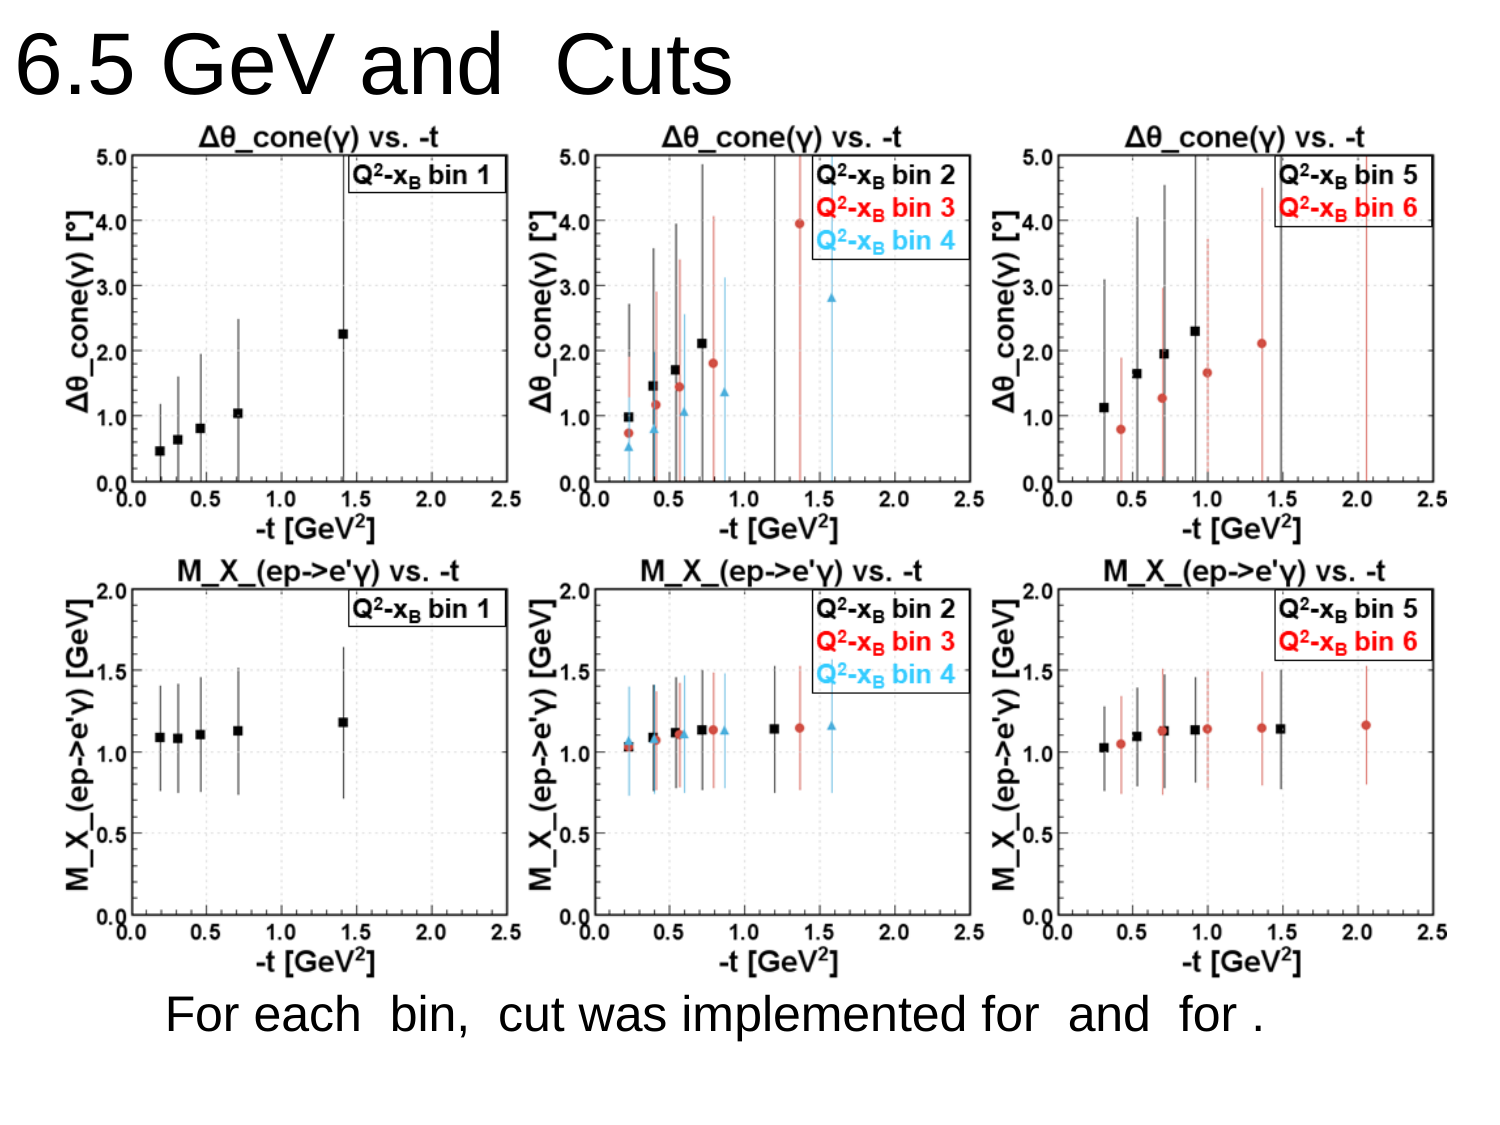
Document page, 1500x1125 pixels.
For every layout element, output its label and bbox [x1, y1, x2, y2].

picture [53, 120, 1447, 988]
